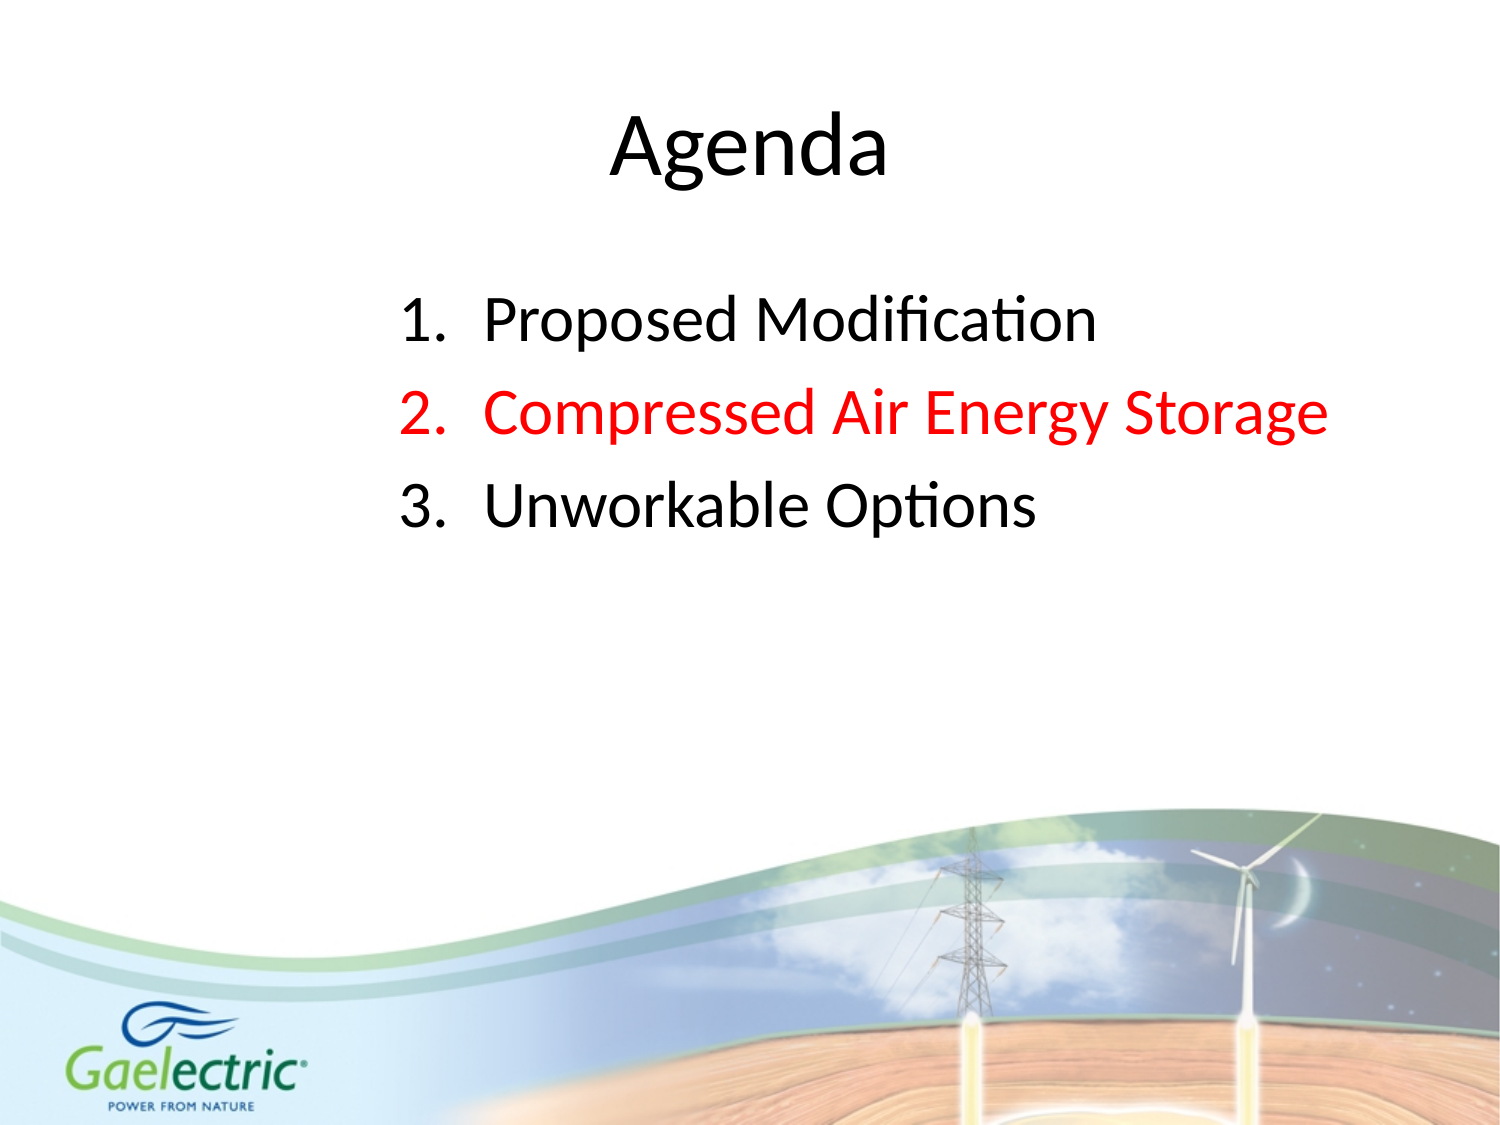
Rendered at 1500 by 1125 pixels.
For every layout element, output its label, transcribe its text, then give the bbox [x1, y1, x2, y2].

list Proposed Modification Compressed Air Energy Storage Unworkable Options [383, 267, 1500, 1125]
title Agenda [75, 45, 1425, 233]
picture [0, 0, 1500, 1125]
